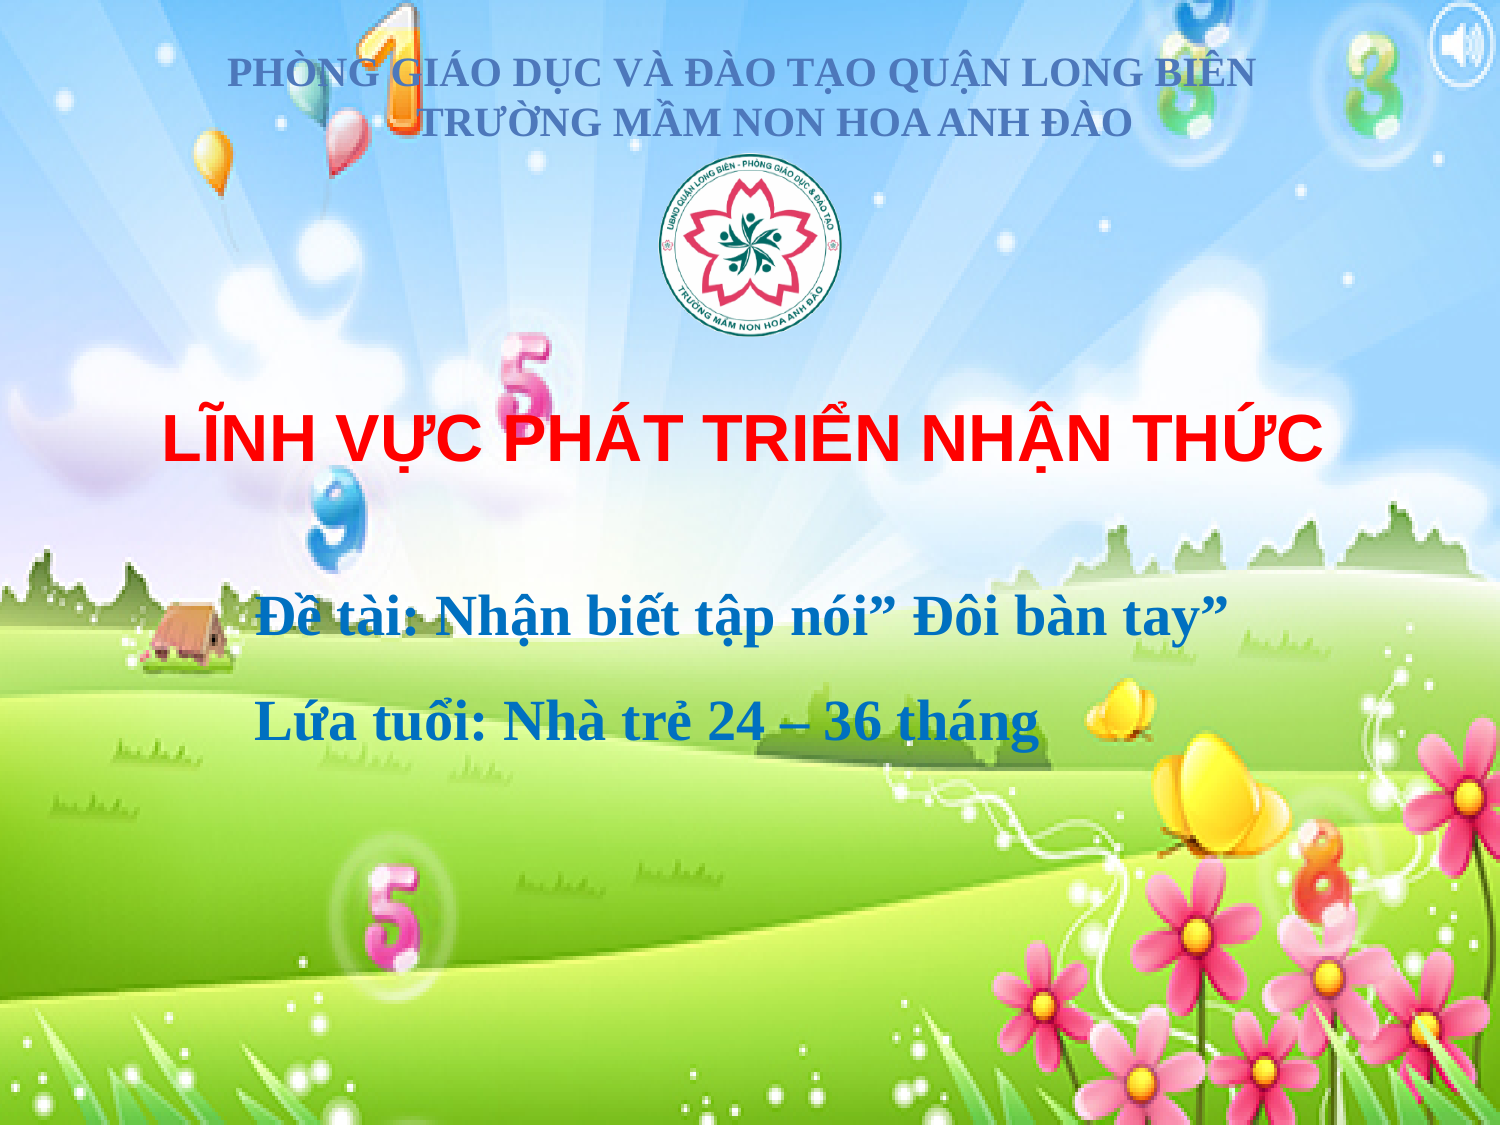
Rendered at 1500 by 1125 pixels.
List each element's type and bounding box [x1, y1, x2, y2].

list [0, 0, 1500, 1125]
picture [658, 153, 842, 337]
